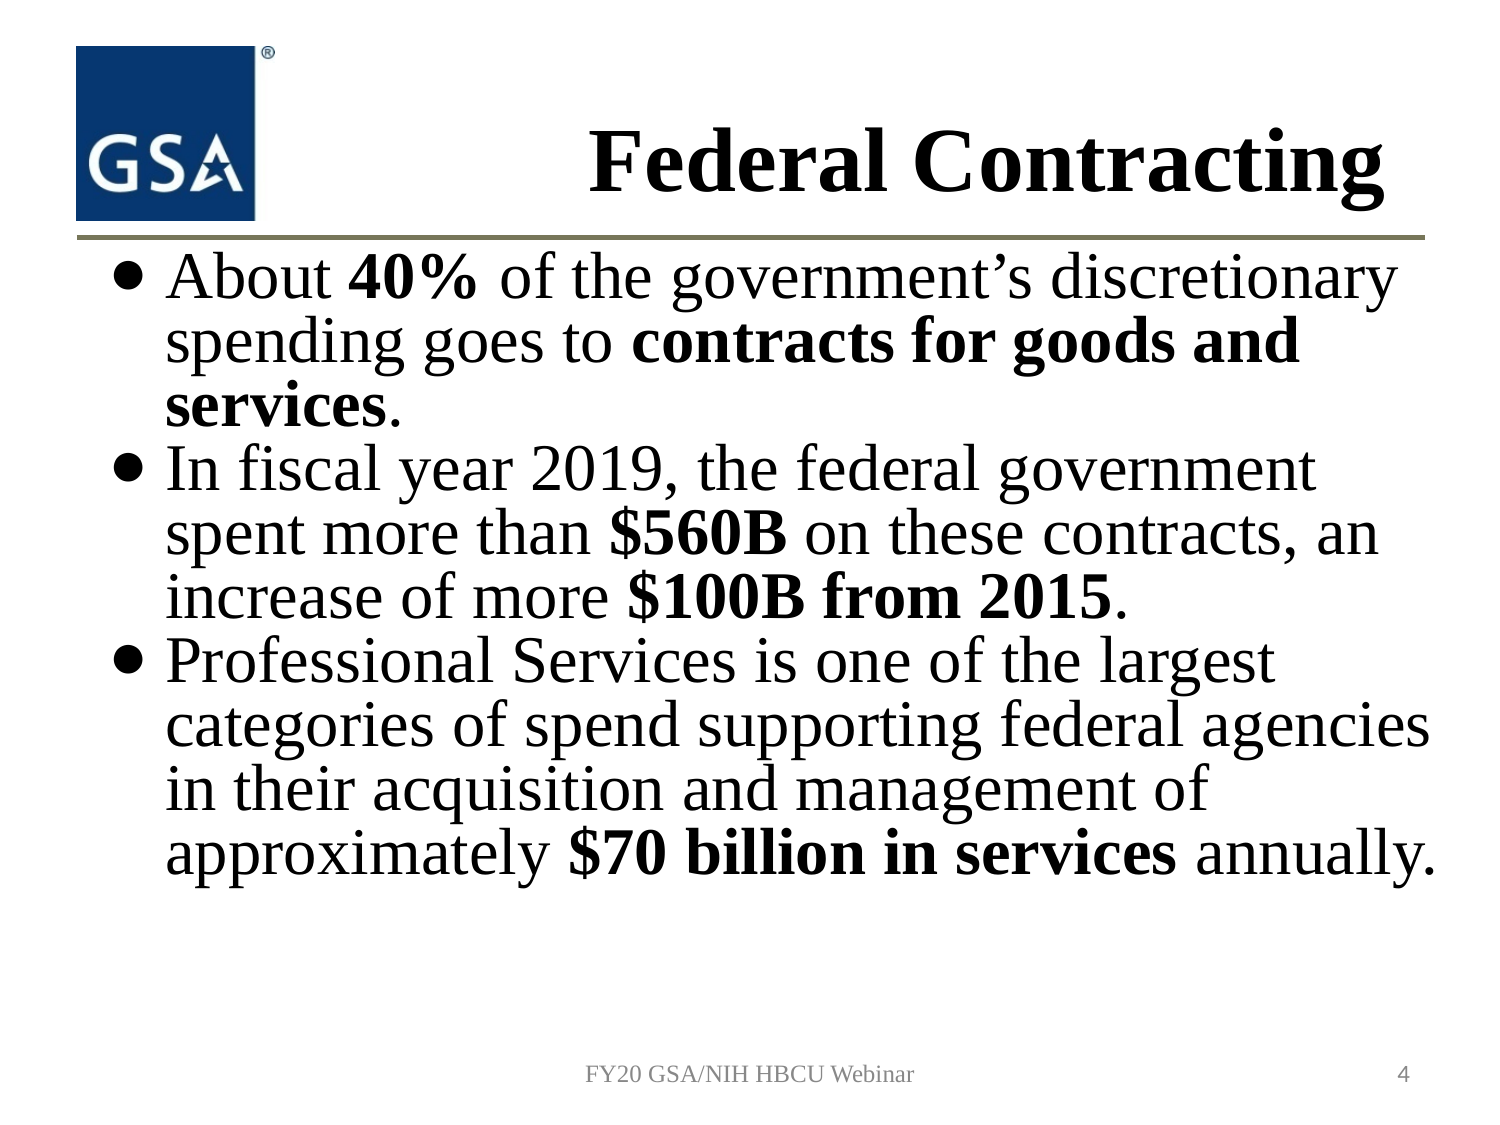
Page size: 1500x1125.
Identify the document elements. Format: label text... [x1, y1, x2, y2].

title Federal Contracting [75, 29, 1425, 218]
list About 40% of the government’s discretionary spending goes to contracts for goods and services. In fiscal year 2019, the federal government spent more than $560B on these contracts, an increase of more $100B from 2015. Professional Services is one of the largest categories of spend supporting federal agencies in their acquisition and management of approximately $70 billion in services annually. [75, 240, 1468, 983]
footer FY20 GSA/NIH HBCU Webinar [512, 1042, 988, 1103]
slide_number 4 [1074, 1042, 1425, 1103]
